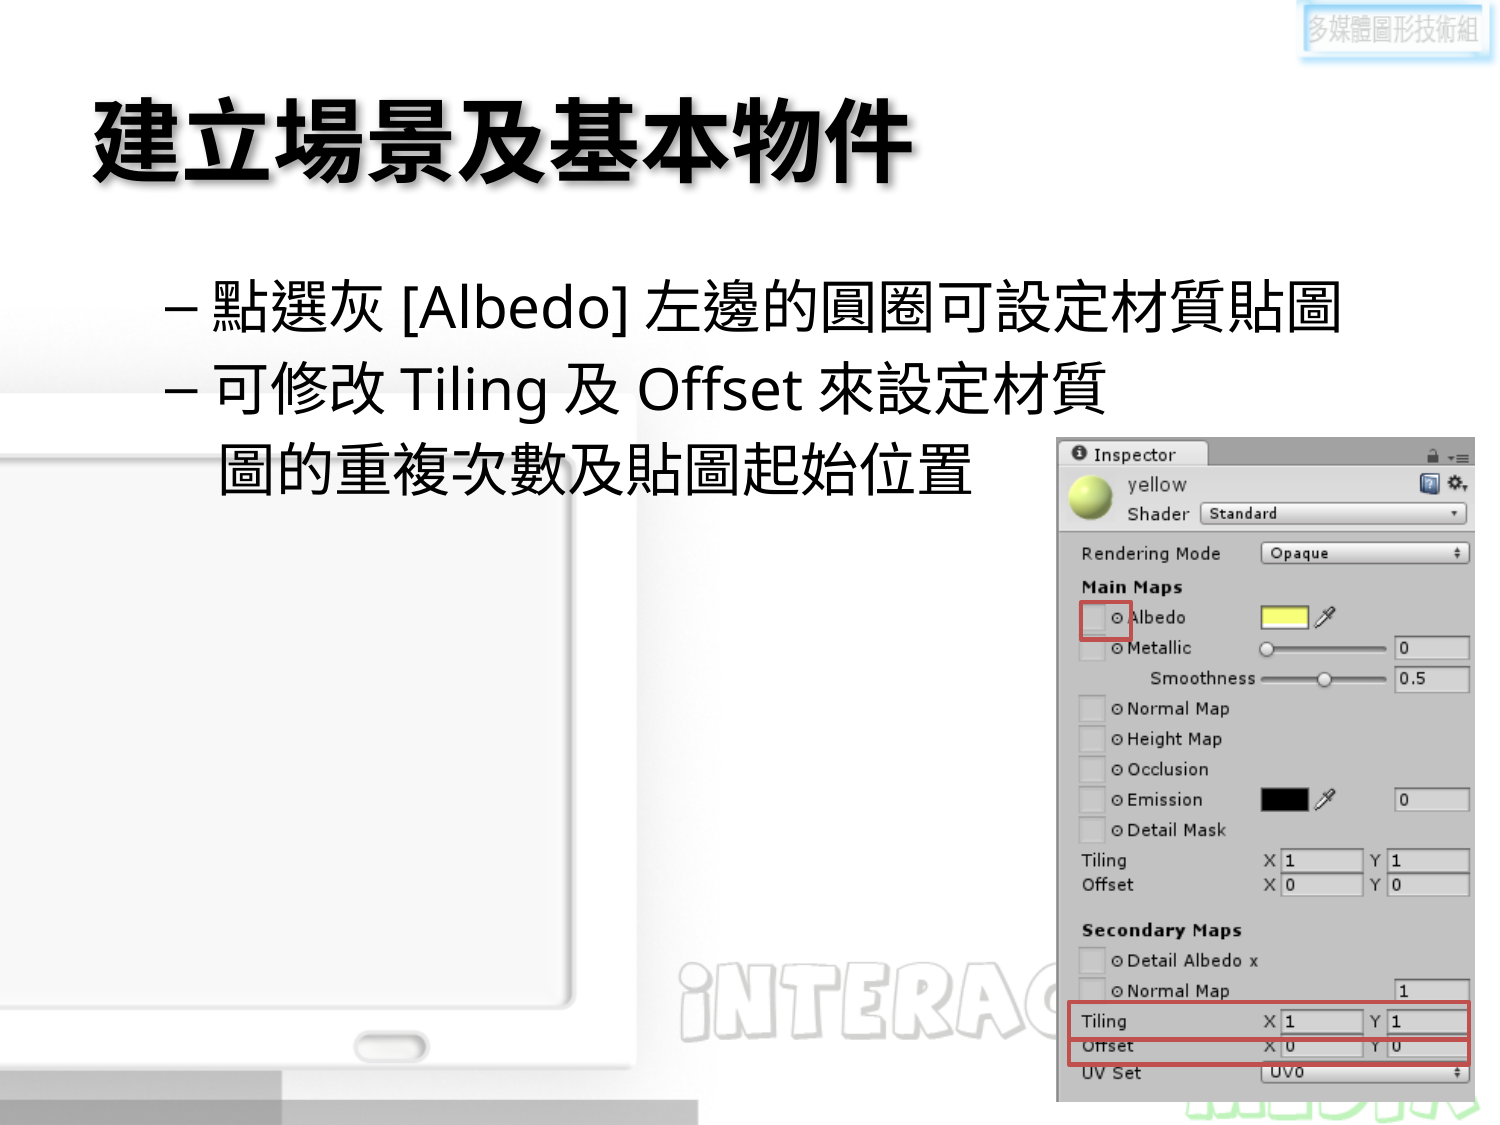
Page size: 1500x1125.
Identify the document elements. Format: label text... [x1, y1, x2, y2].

picture [0, 0, 1500, 1125]
list 點選灰[Albedo]左邊的圓圈可設定材質貼圖 可修改Tiling及Offset來設定材質 圖的重複次數及貼圖起始位置 [75, 262, 1425, 1005]
title 建立場景及基本物件 [75, 45, 1152, 233]
